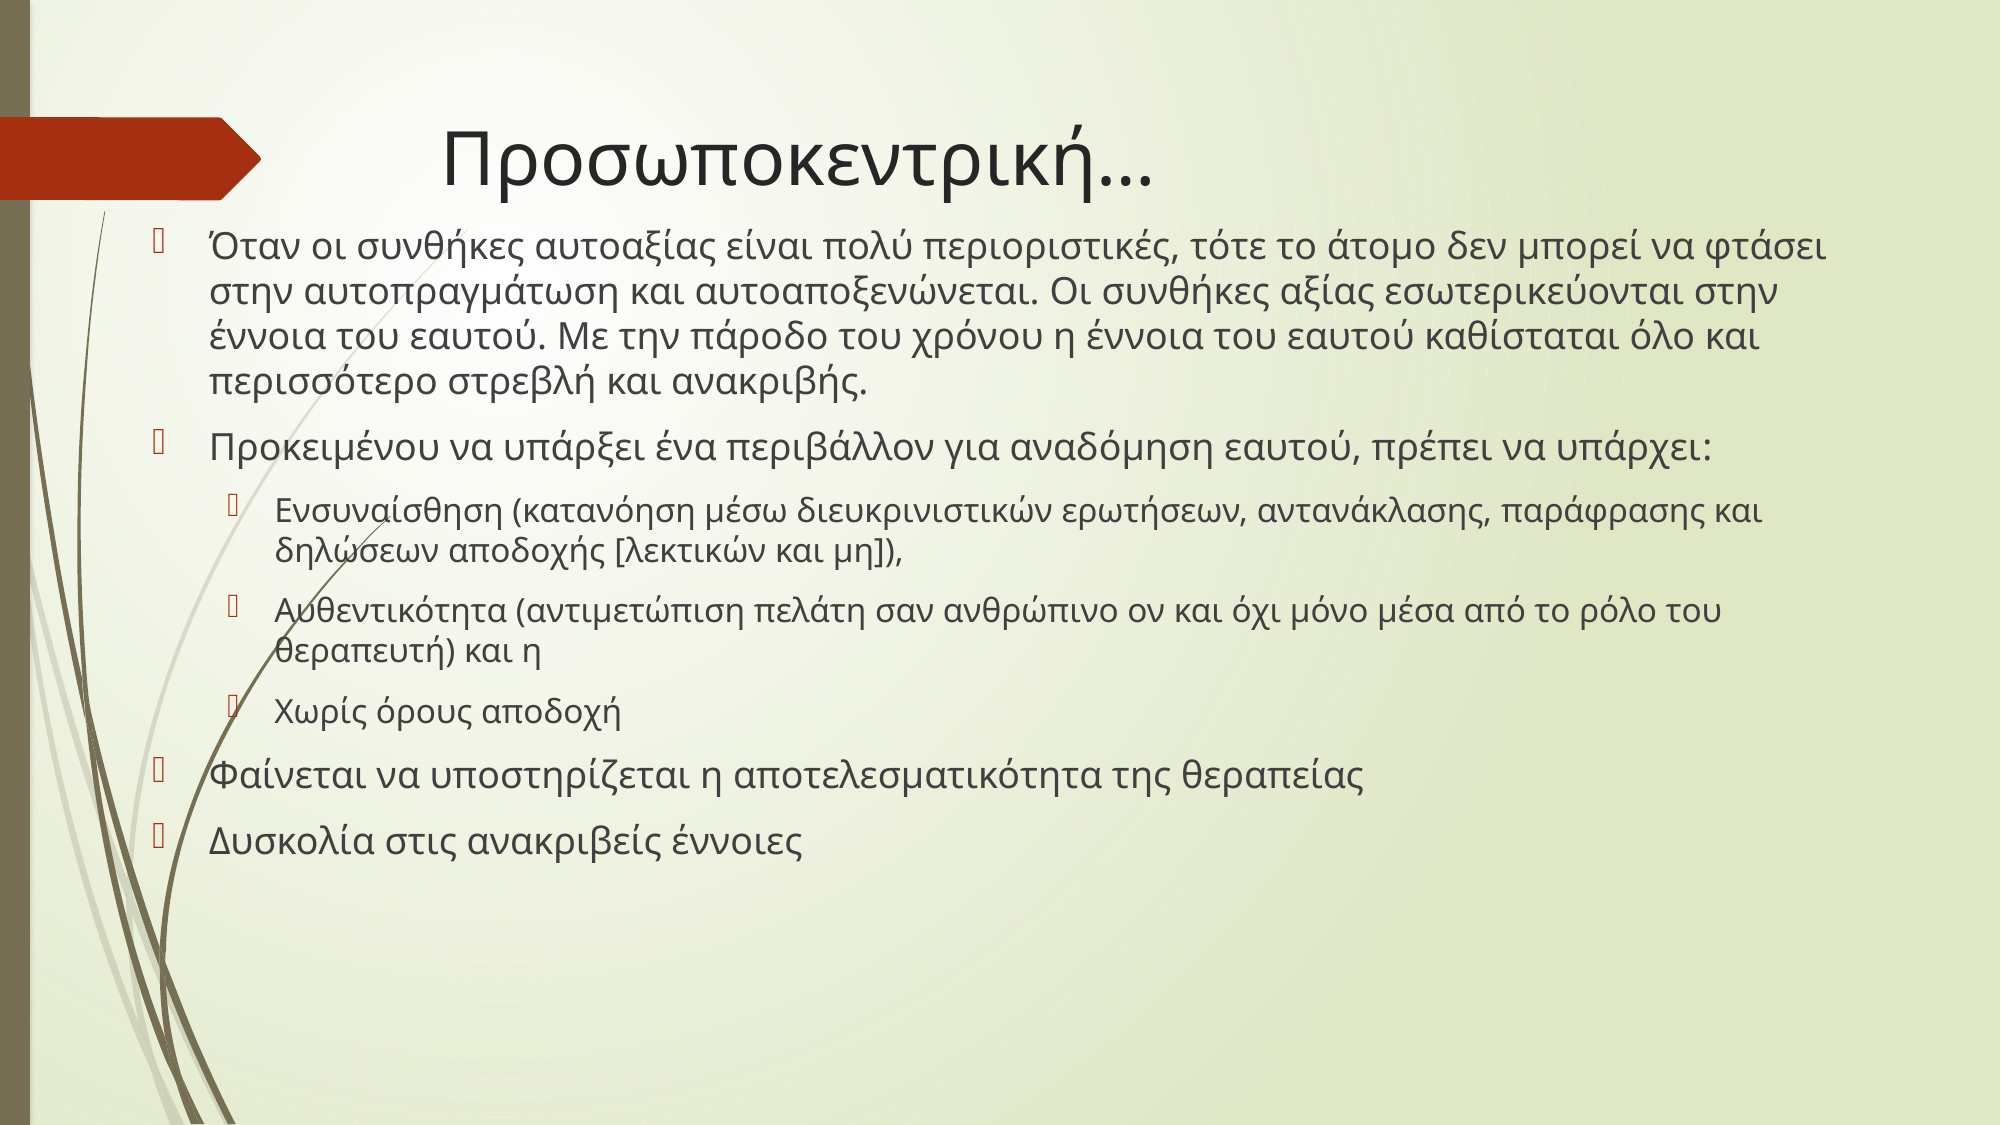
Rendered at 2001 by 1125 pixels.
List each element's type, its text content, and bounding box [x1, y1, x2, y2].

title Προσωποκεντρική… [425, 102, 1888, 313]
list Όταν οι συνθήκες αυτοαξίας είναι πολύ περιοριστικές, τότε το άτομο δεν μπορεί να φτάσει στην αυτοπραγμάτωση και αυτοαποξενώνεται. Οι συνθήκες αξίας εσωτερικεύονται στην έννοια του εαυτού. Με την πάροδο του χρόνου η έννοια του εαυτού καθίσταται όλο και περισσότερο στρεβλή και ανακριβής. Προκειμένου να υπάρξει ένα περιβάλλον για αναδόμηση εαυτού, πρέπει να υπάρχει: Ενσυναίσθηση (κατανόηση μέσω διευκρινιστικών ερωτήσεων, αντανάκλασης, παράφρασης και δηλώσεων αποδοχής [λεκτικών και μη]), Αυθεντικότητα (αντιμετώπιση πελάτη σαν ανθρώπινο ον και όχι μόνο μέσα από το ρόλο του θεραπευτή) και η Χωρίς όρους αποδοχή Φαίνεται να υποστηρίζεται η αποτελεσματικότητα της θεραπείας Δυσκολία στις ανακριβείς έννοιες [137, 214, 1863, 1125]
